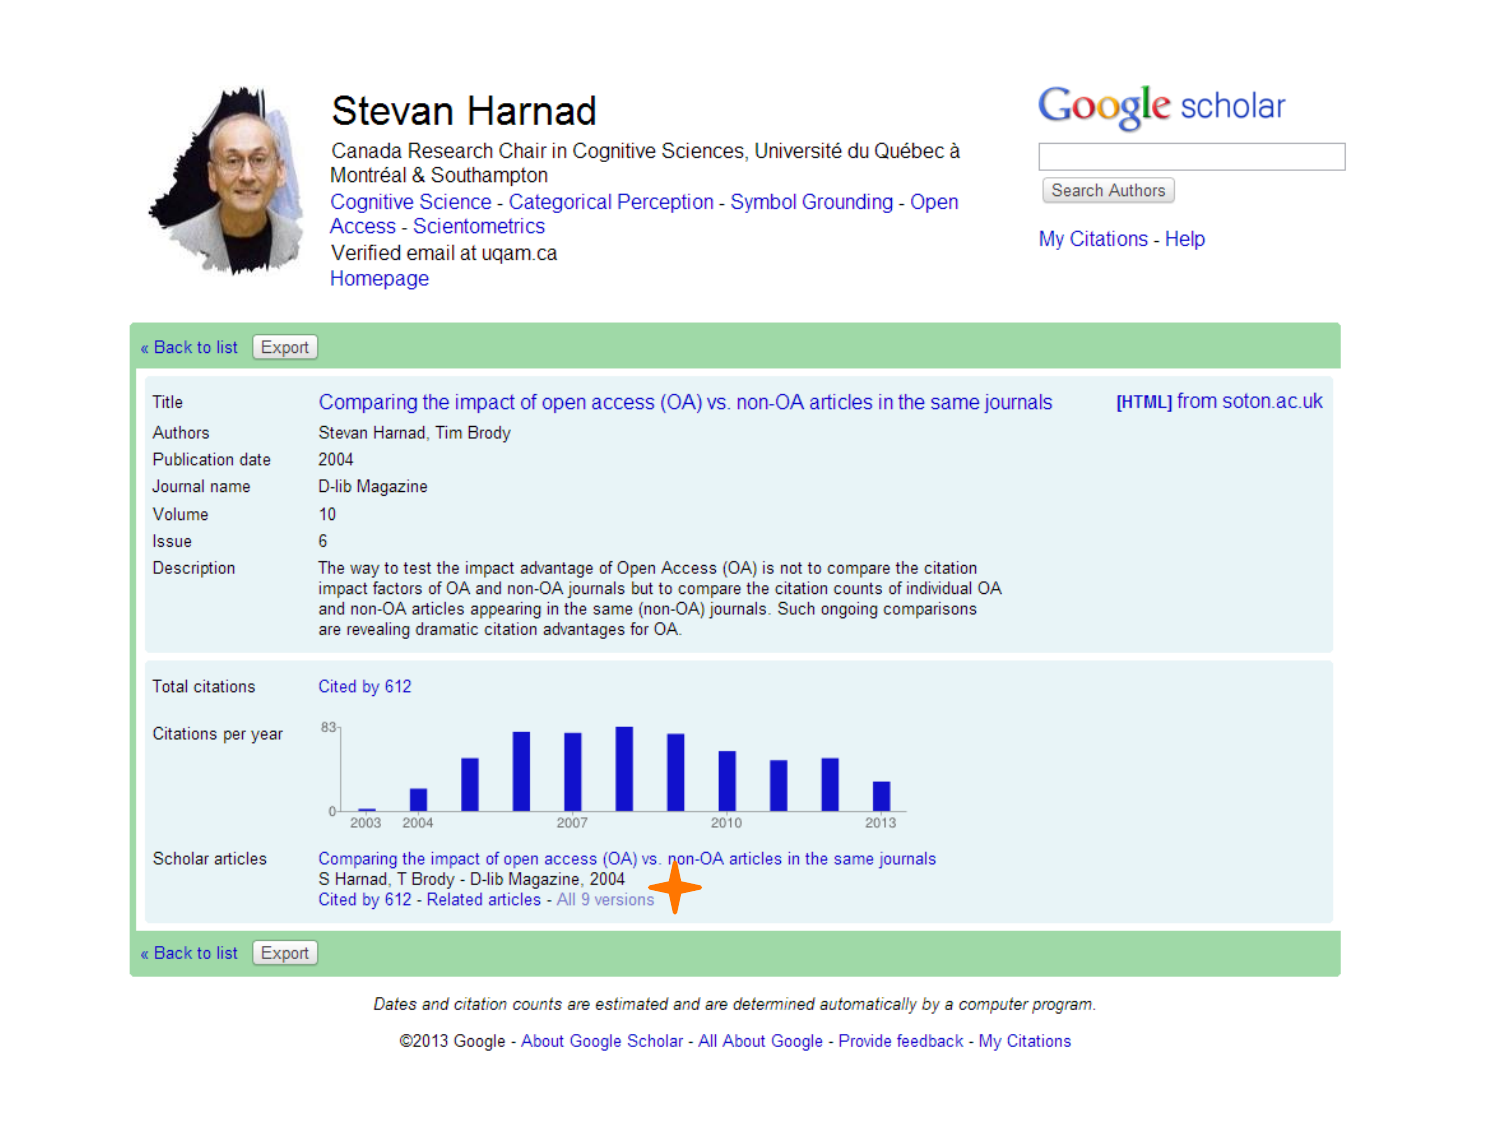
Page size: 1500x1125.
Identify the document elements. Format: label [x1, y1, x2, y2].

picture [112, 74, 1383, 1084]
